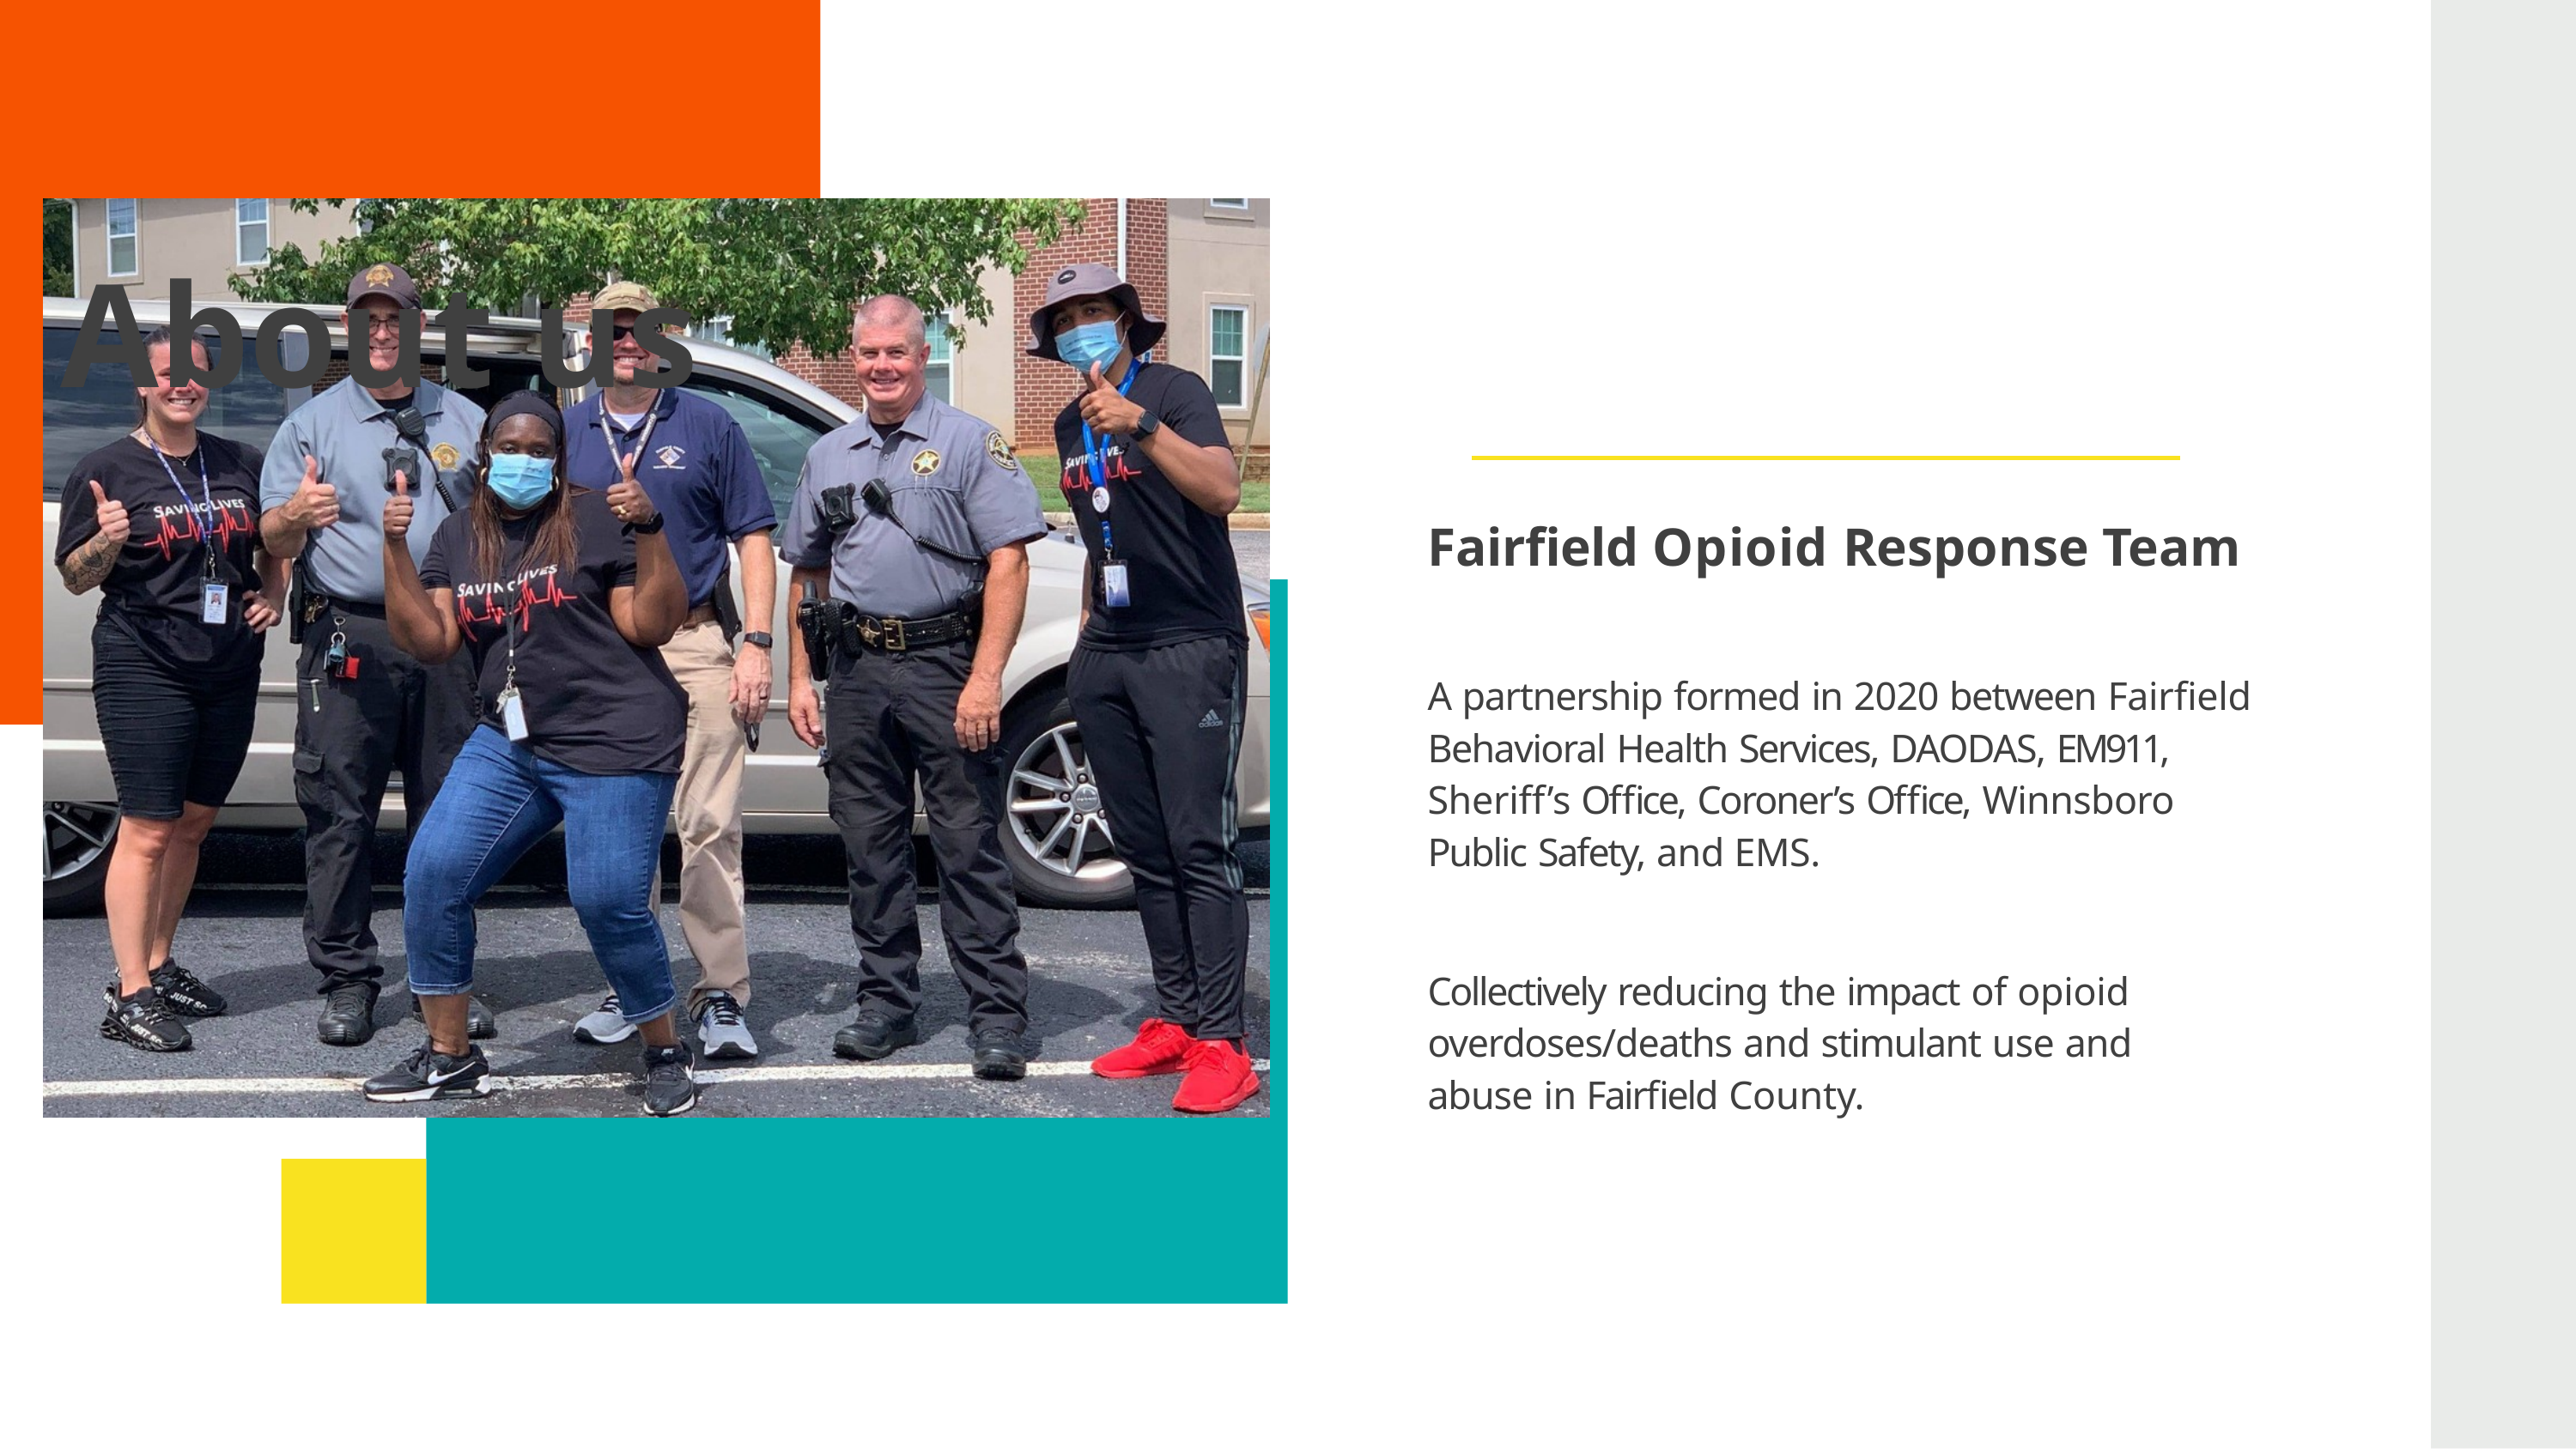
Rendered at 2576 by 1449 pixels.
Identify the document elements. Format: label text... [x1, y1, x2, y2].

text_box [0, 0, 1288, 1304]
picture [42, 197, 1270, 1118]
text_box [2431, 0, 2576, 1449]
title About us [1292, 21, 2348, 488]
text_box Fairfield Opioid Response Team A partnership formed in 2020 between Fairfield Behavioral Health Services, DAODAS, EM911, Sheriff’s Office, Coroner’s Office, Winnsboro Public Safety, and EMS. Collectively reducing the impact of opioid overdoses/deaths and stimulant use and abuse in Fairfield County. [1425, 512, 2275, 1118]
